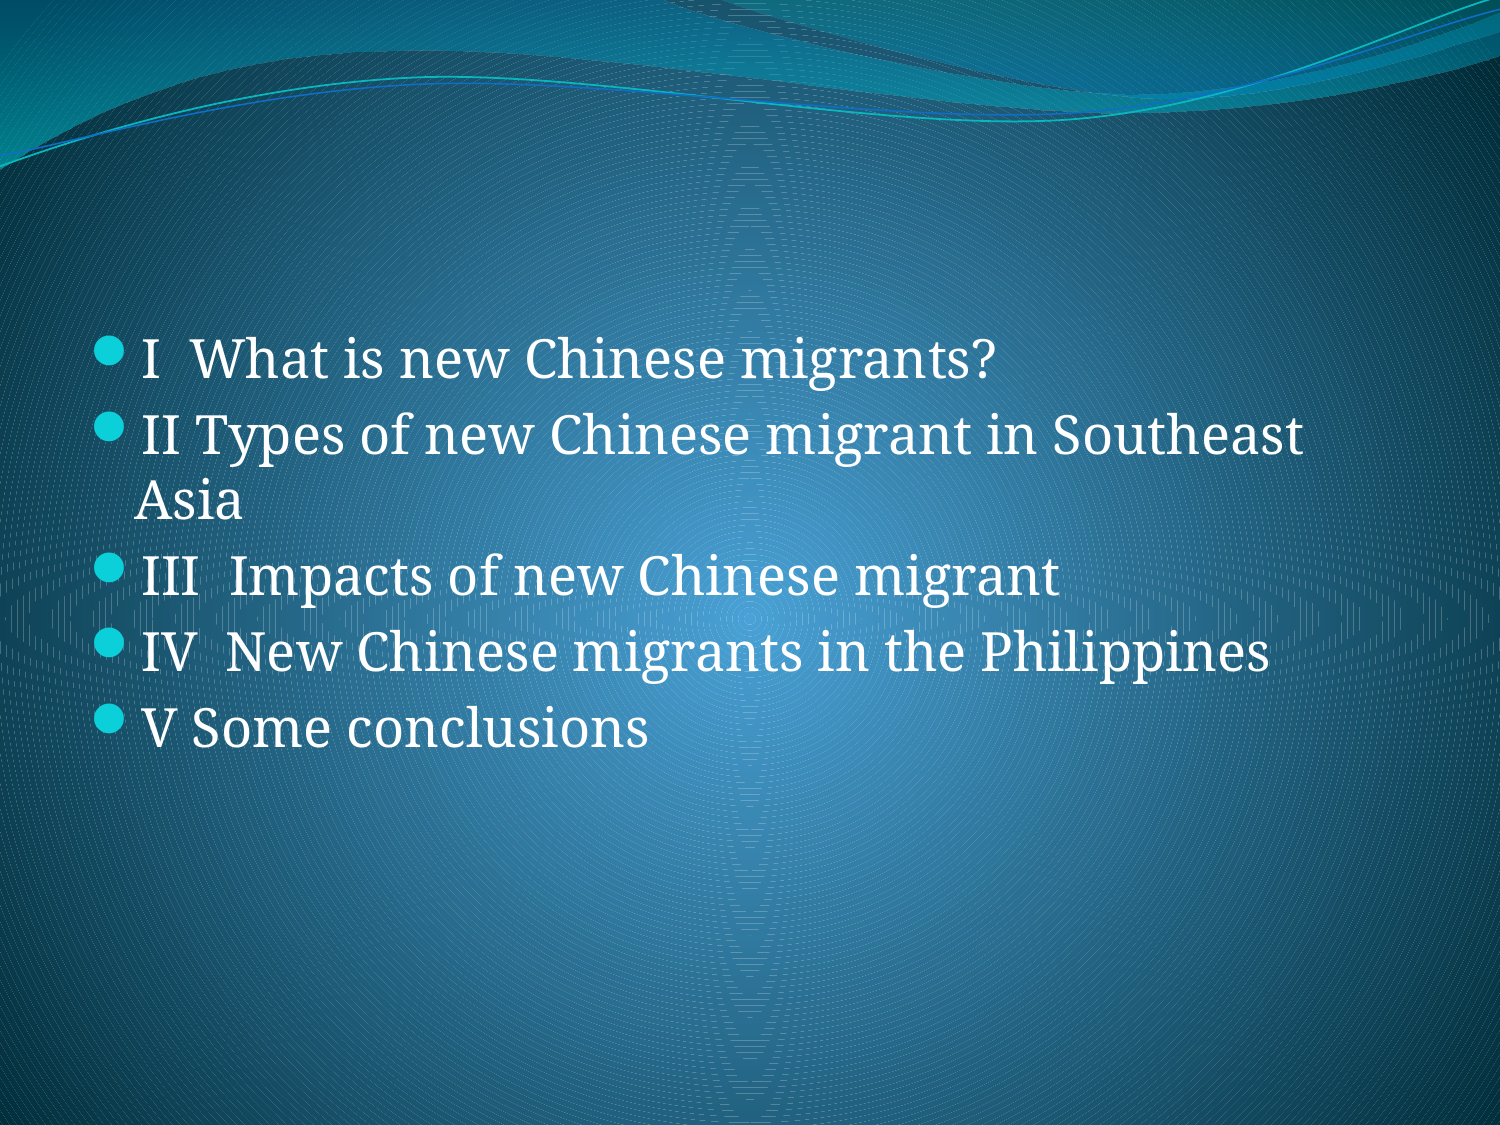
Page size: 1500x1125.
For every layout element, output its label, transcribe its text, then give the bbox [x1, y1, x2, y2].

list I What is new Chinese migrants? II Types of new Chinese migrant in Southeast Asia III Impacts of new Chinese migrant IV New Chinese migrants in the Philippines V Some conclusions [75, 317, 1425, 1038]
